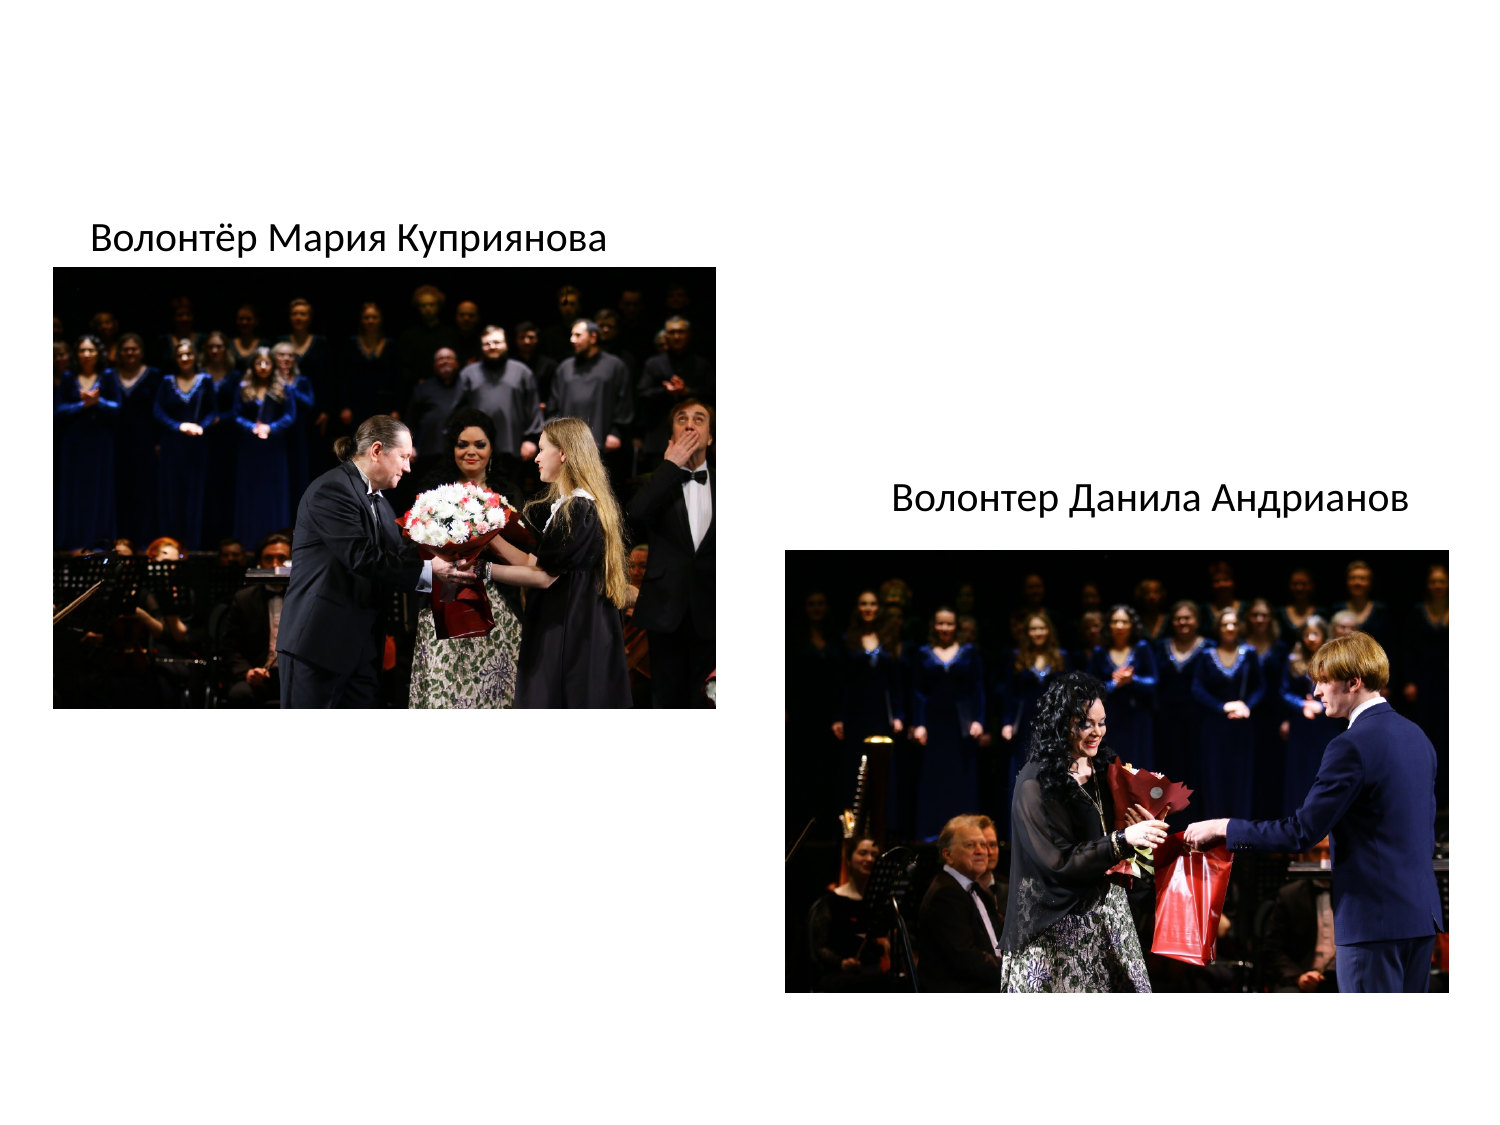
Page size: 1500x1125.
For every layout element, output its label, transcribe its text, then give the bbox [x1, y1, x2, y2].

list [785, 550, 1449, 993]
list Волонтер Данила Андрианов [761, 208, 1425, 528]
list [52, 266, 717, 710]
list Волонтёр Мария Куприянова [75, 66, 738, 268]
